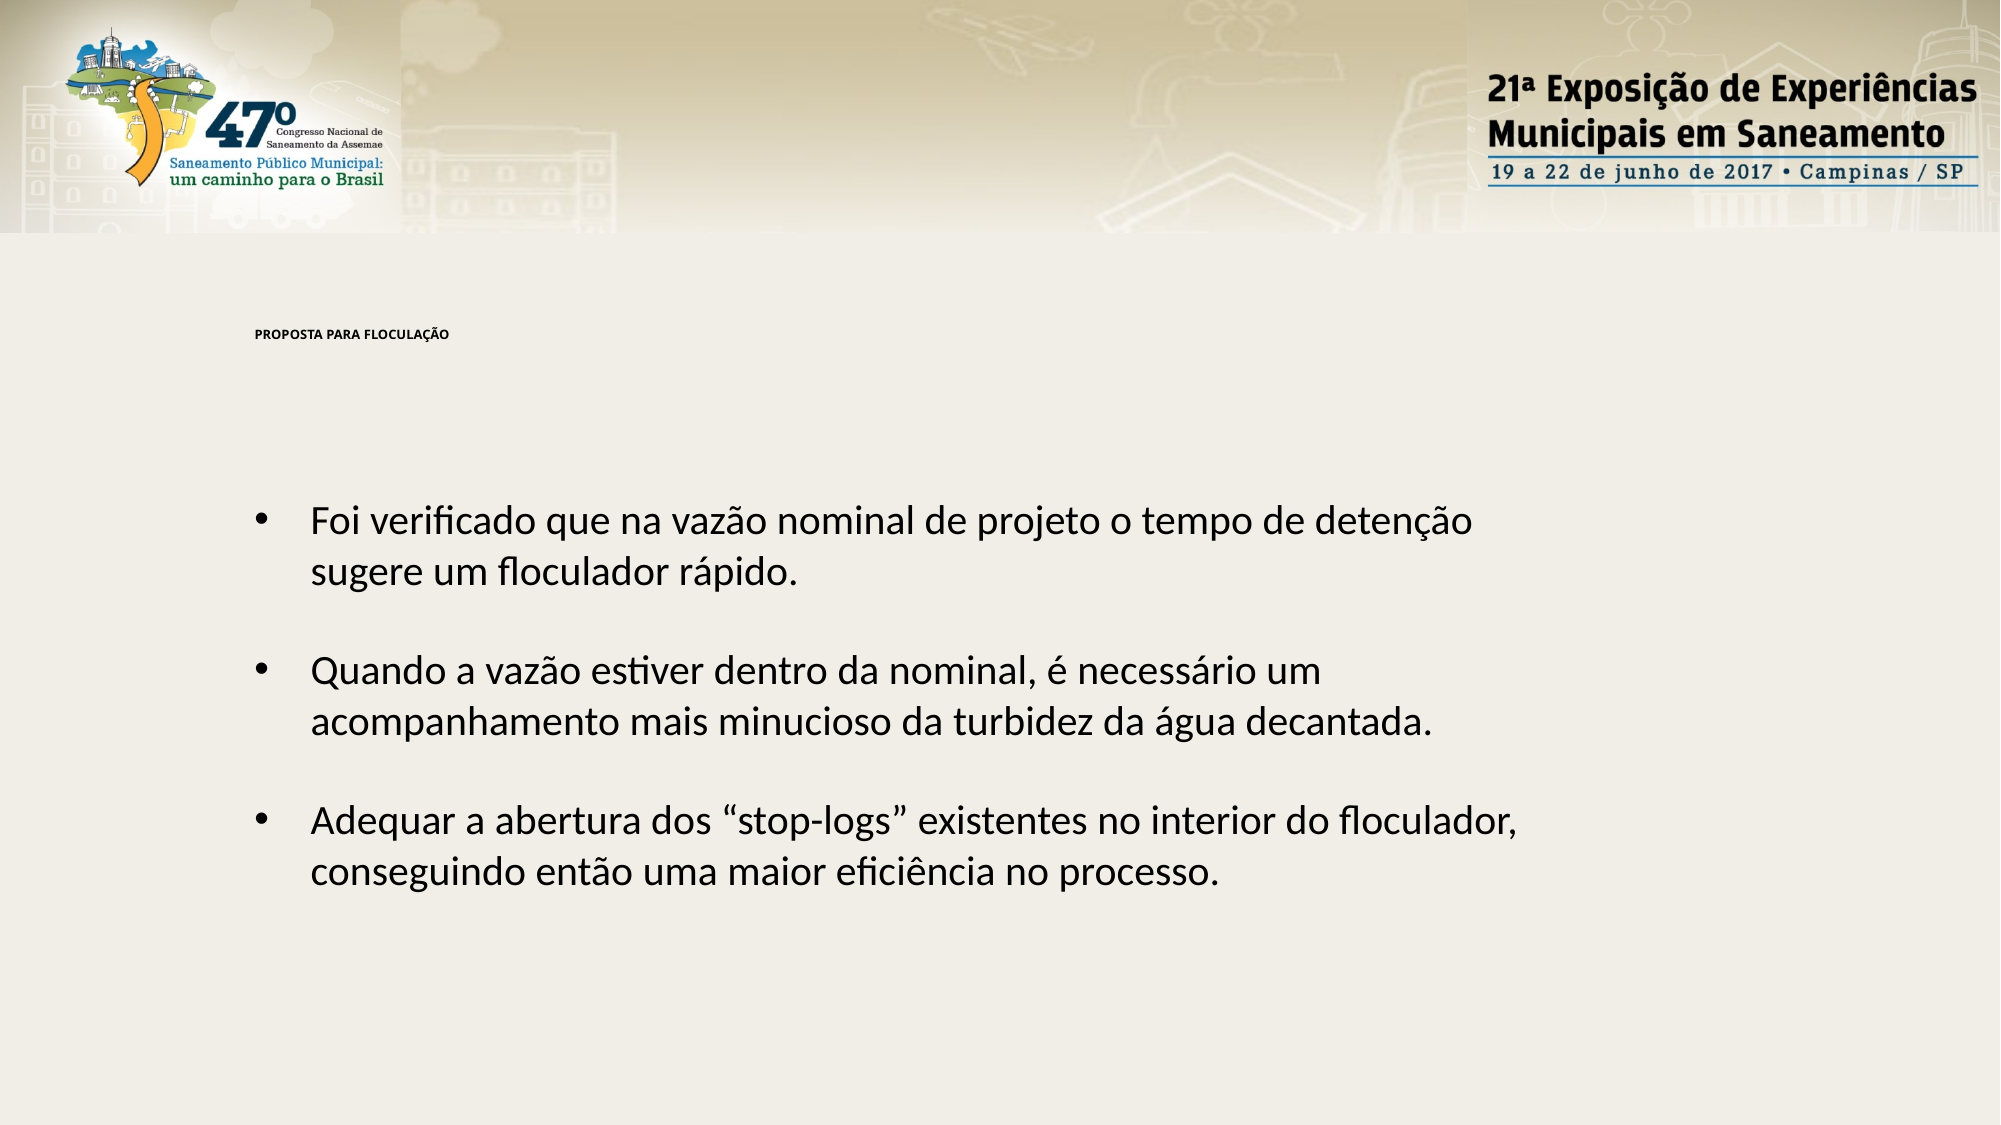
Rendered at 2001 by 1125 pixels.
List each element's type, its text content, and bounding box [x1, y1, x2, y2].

text_box Foi verificado que na vazão nominal de projeto o tempo de detenção sugere um floculador rápido. Quando a vazão estiver dentro da nominal, é necessário um acompanhamento mais minucioso da turbidez da água decantada. Adequar a abertura dos “stop-logs” existentes no interior do floculador, conseguindo então uma maior eficiência no processo. [239, 385, 1561, 1125]
picture [0, 0, 2000, 233]
title PROPOSTA PARA FLOCULAÇÃO [239, 320, 1740, 406]
